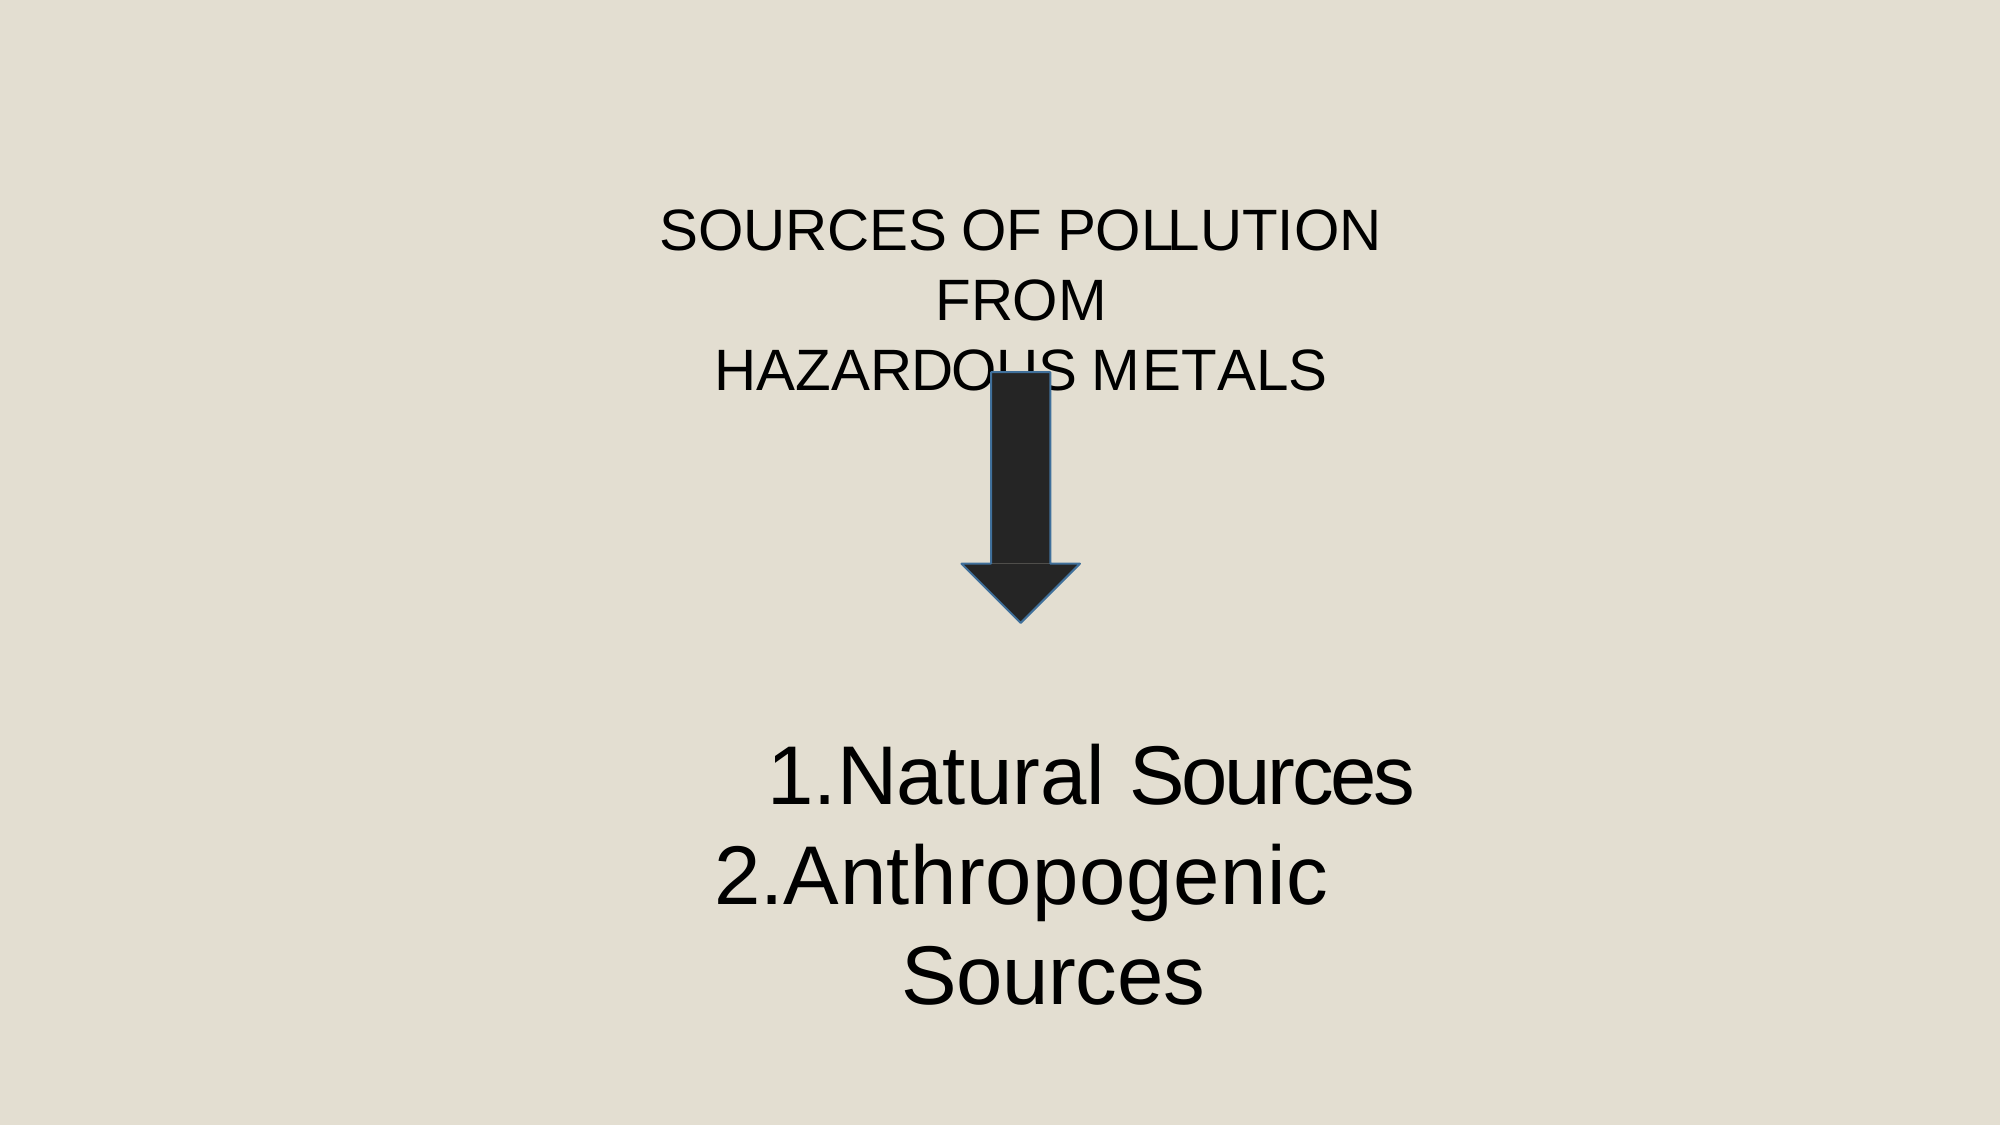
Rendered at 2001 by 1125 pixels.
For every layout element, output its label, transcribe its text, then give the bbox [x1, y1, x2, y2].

text_box Natural Sources Anthropogenic Sources [557, 720, 1485, 1021]
text_box SOURCES OF POLLUTION FROM HAZARDOUS METALS [610, 192, 1432, 403]
text_box [961, 372, 1080, 623]
